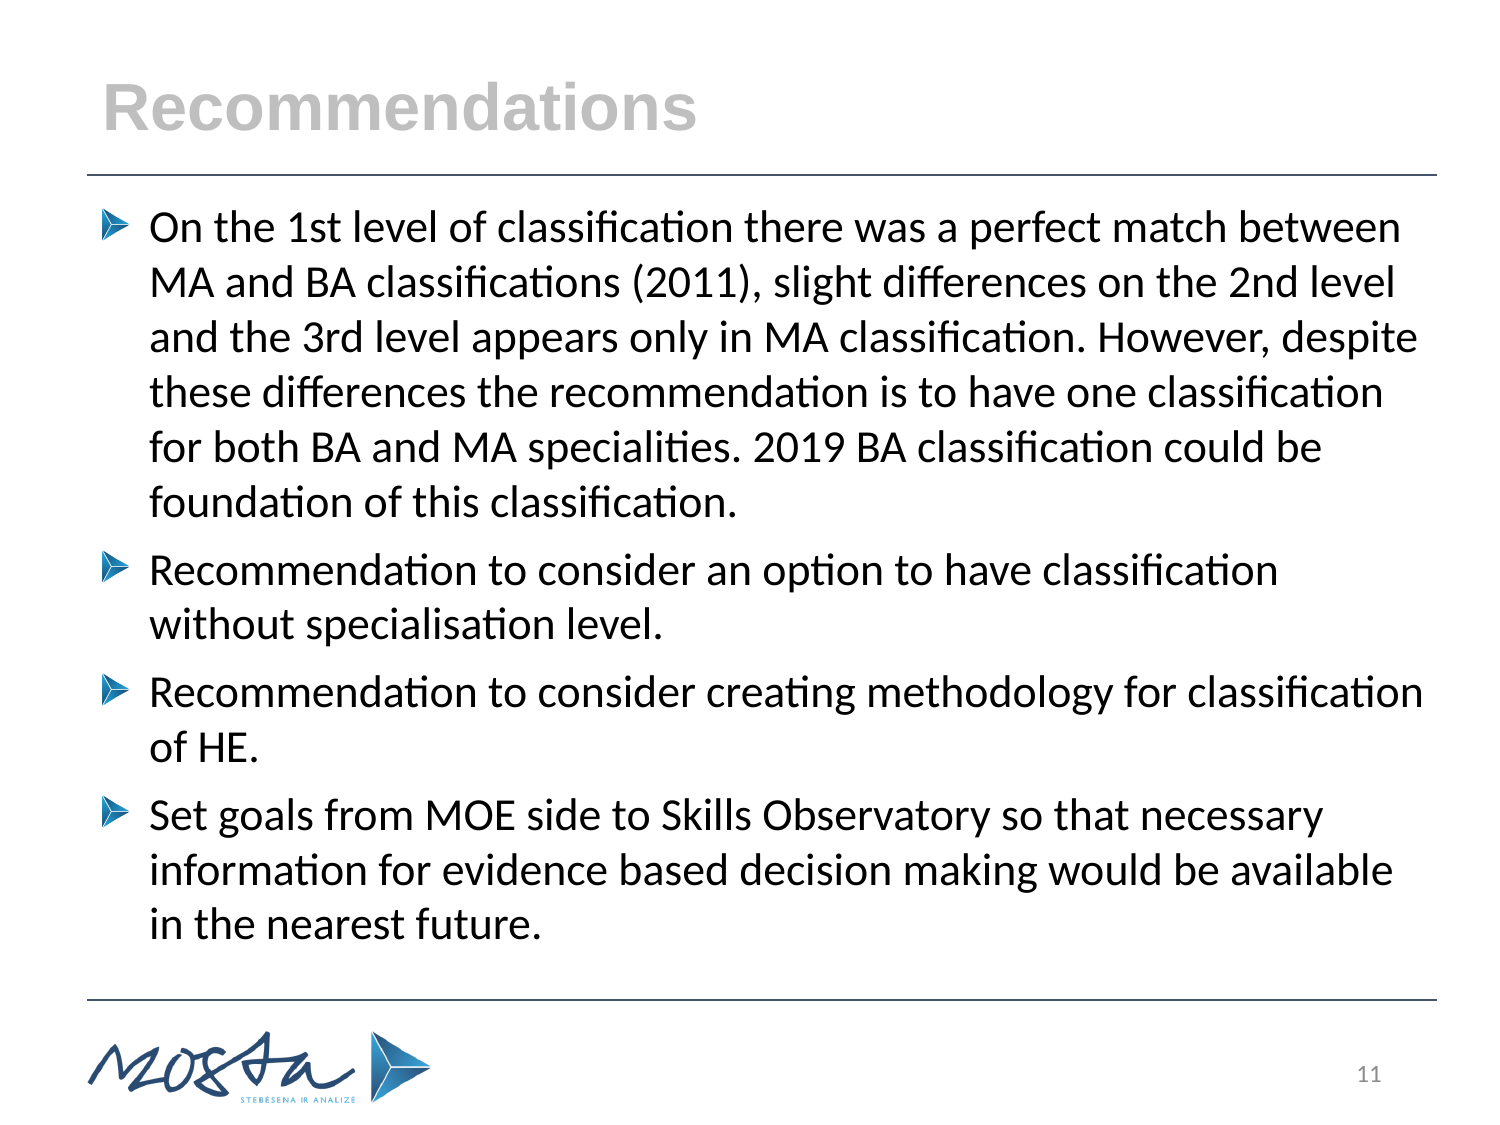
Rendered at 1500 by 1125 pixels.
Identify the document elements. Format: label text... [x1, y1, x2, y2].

text_box On the 1st level of classification there was a perfect match between MA and BA classifications (2011), slight differences on the 2nd level and the 3rd level appears only in MA classification. However, despite these differences the recommendation is to have one classification for both BA and MA specialities. 2019 BA classification could be foundation of this classification. Recommendation to consider an option to have classification without specialisation level. Recommendation to consider creating methodology for classification of HE. Set goals from MOE side to Skills Observatory so that necessary information for evidence based decision making would be available in the nearest future. [87, 189, 1442, 957]
picture [87, 1031, 431, 1103]
picture [102, 673, 130, 706]
picture [102, 795, 130, 828]
picture [102, 208, 130, 241]
slide_number 11 [1059, 1042, 1397, 1103]
picture [102, 550, 130, 583]
title Recommendations [87, 52, 1397, 166]
